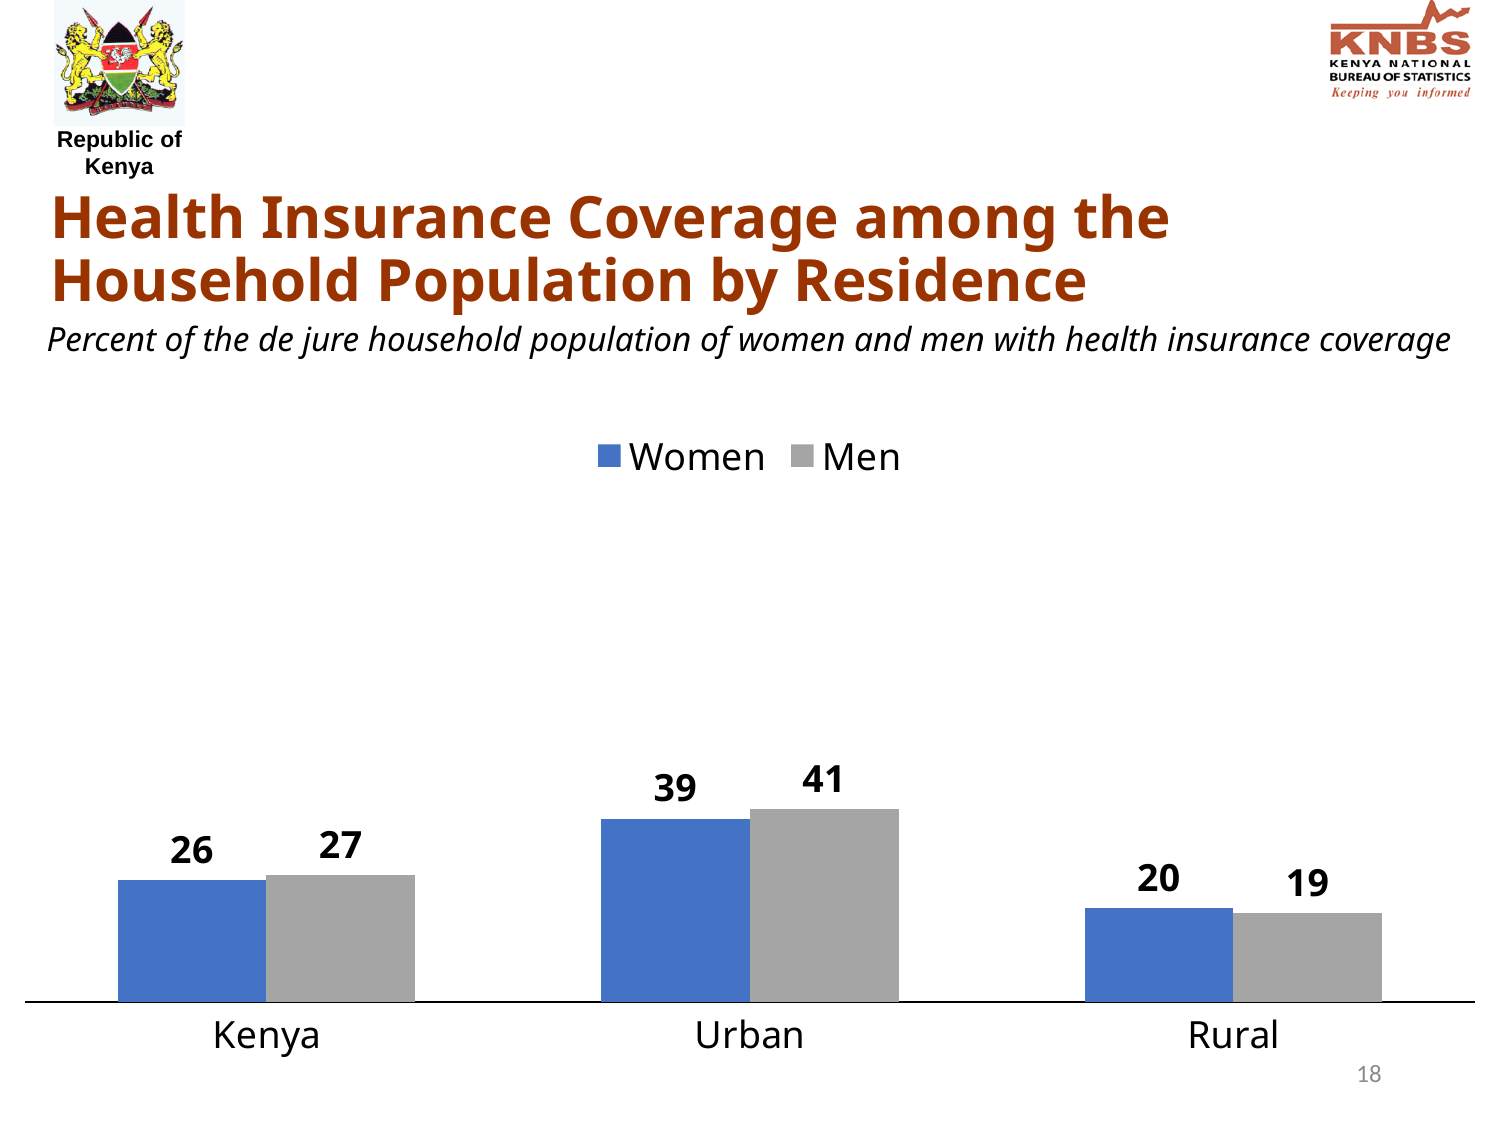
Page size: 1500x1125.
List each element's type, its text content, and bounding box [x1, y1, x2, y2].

picture [1308, 0, 1500, 102]
picture [54, 0, 185, 126]
title Health Insurance Coverage among the Household Population by Residence [35, 142, 1468, 311]
text_box Percent of the de jure household population of women and men with health insurance coverage [0, 311, 1500, 366]
chart [0, 411, 1500, 1107]
